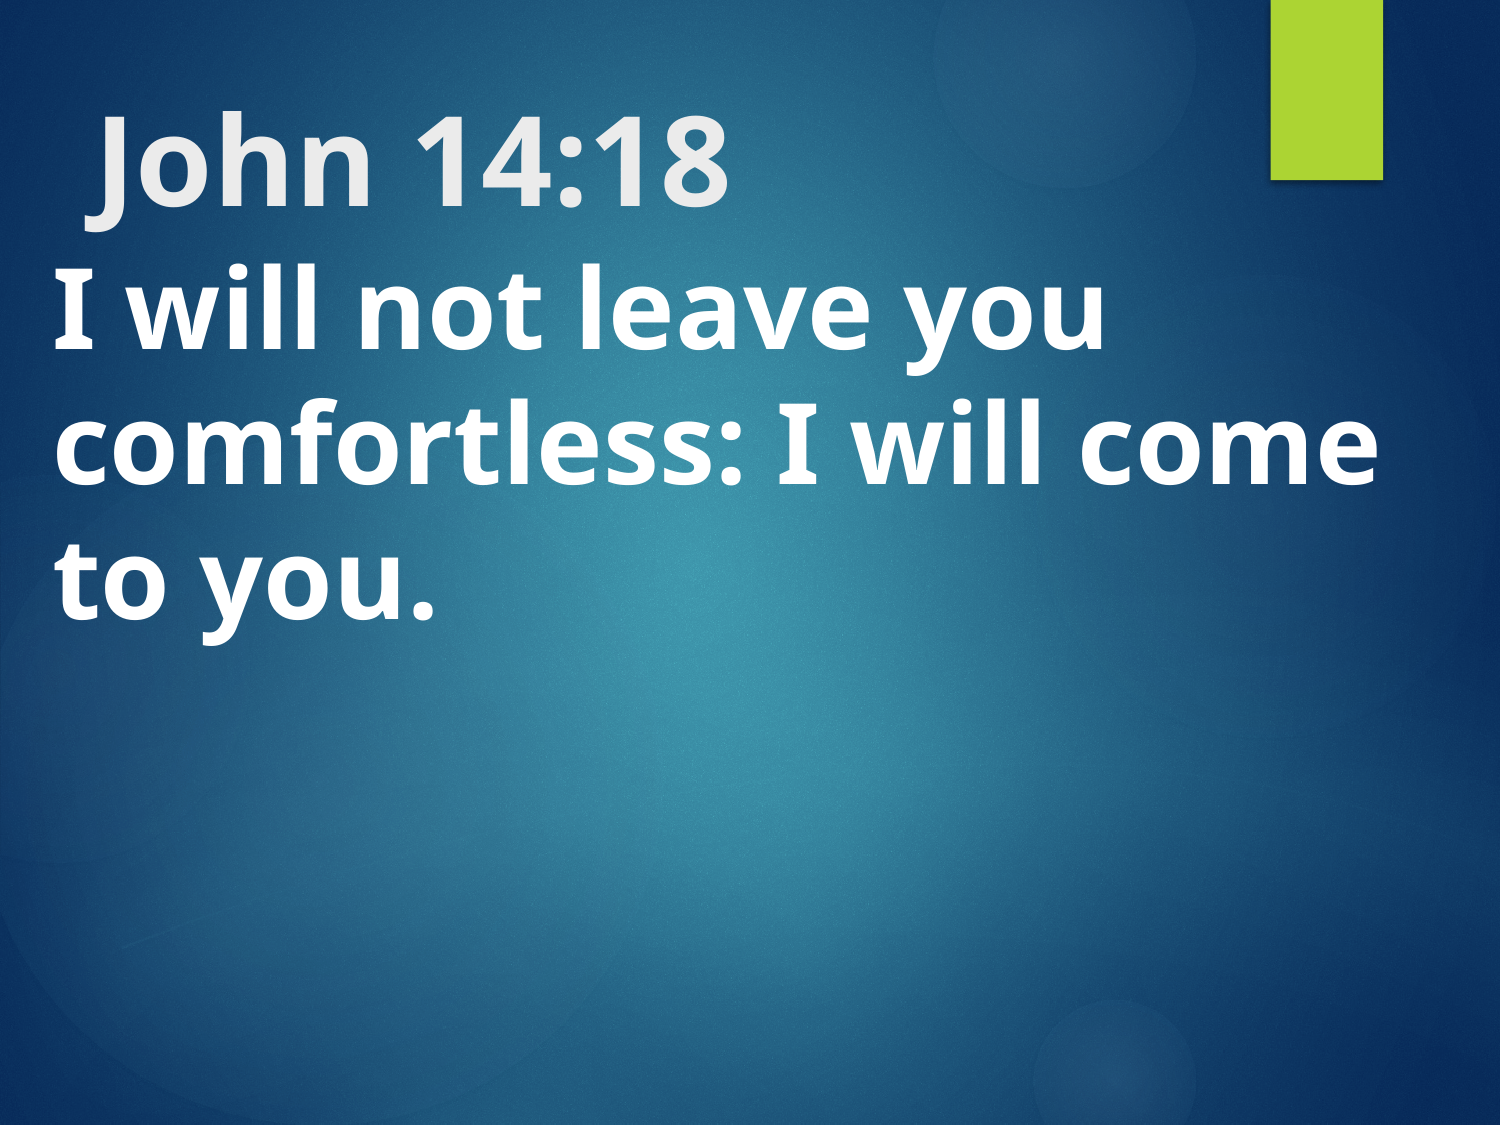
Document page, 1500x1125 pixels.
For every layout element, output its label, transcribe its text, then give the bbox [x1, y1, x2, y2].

list I will not leave you comfortless: I will come to you. [37, 229, 1471, 1110]
title John 14:18 [79, 74, 1237, 229]
